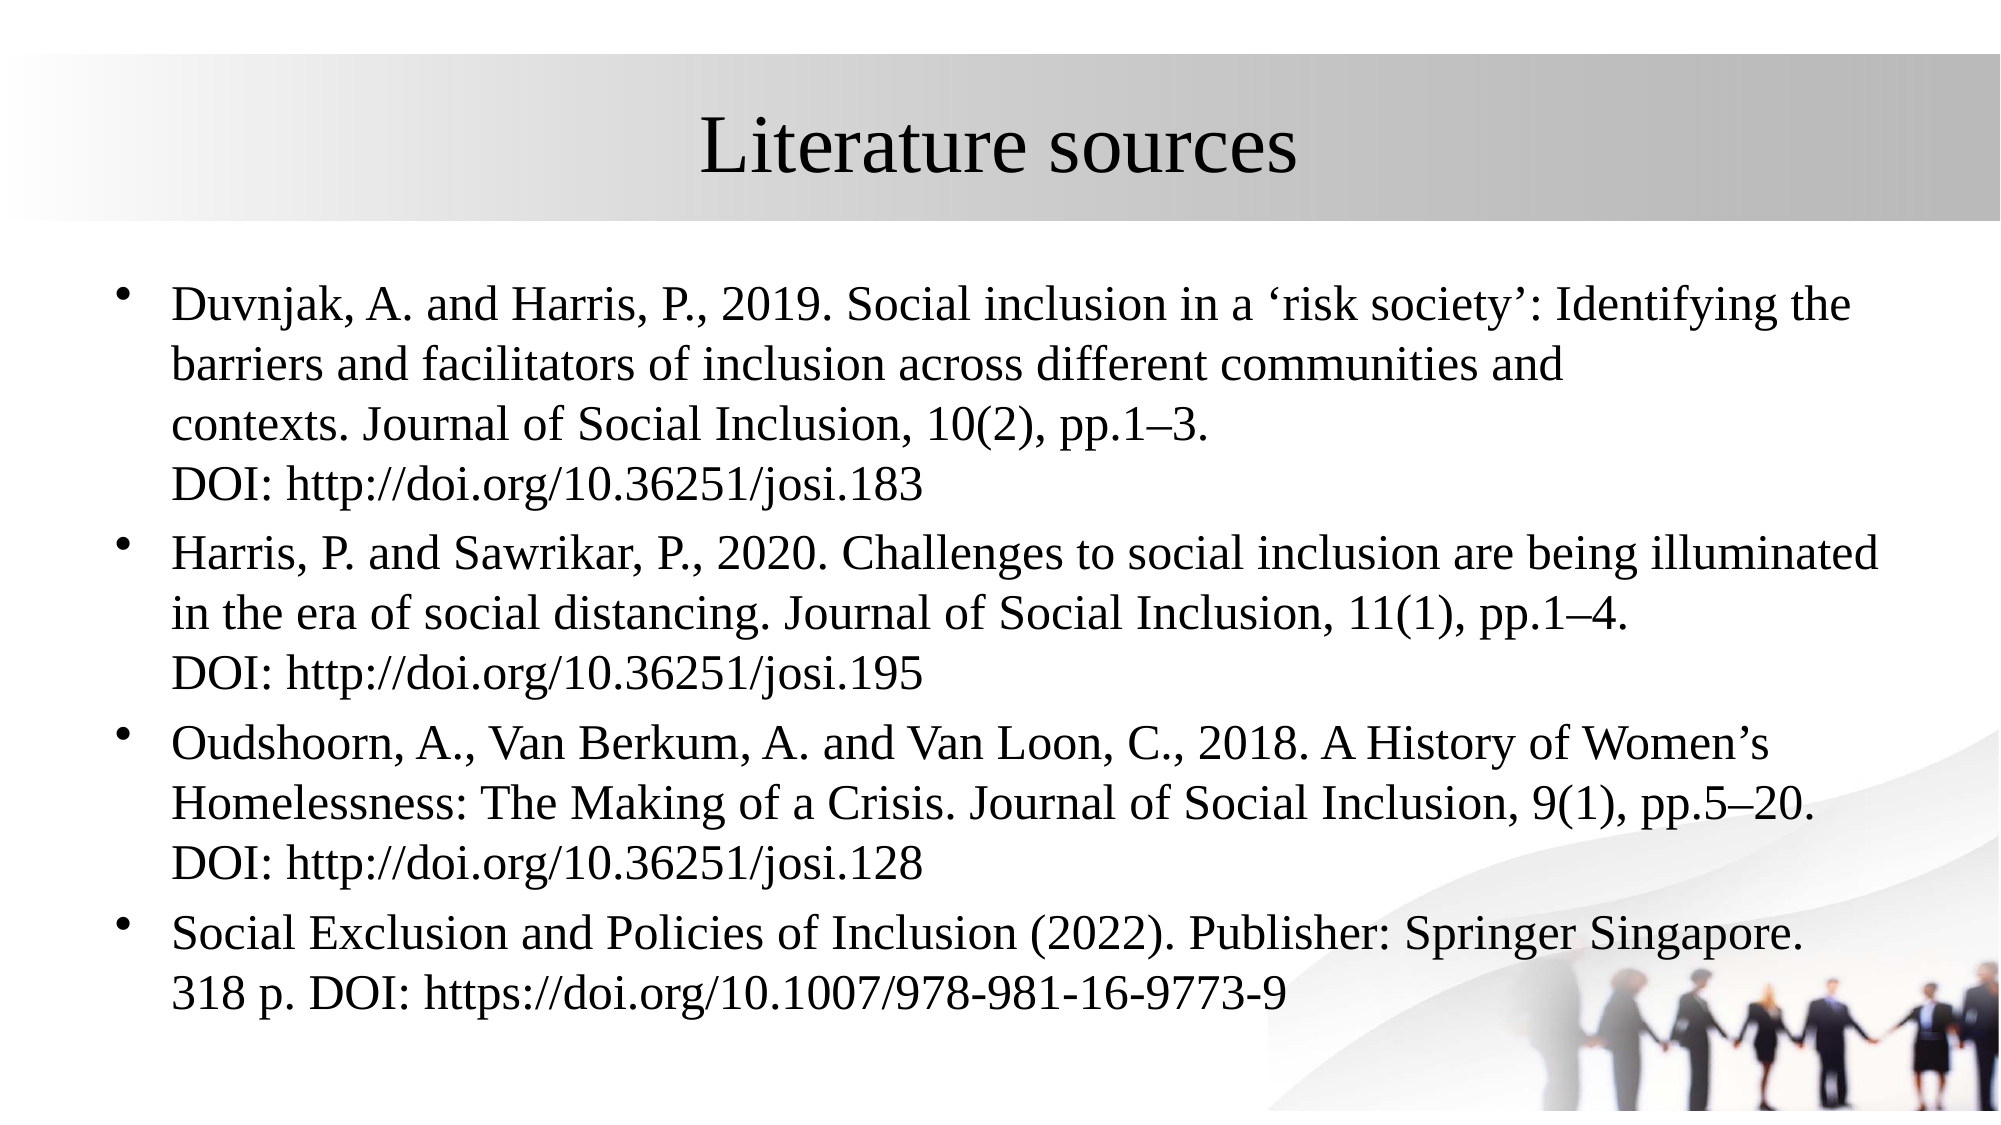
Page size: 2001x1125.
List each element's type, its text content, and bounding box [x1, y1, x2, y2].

list Duvnjak, A. and Harris, P., 2019. Social inclusion in a ‘risk society’: Identifying the barriers and facilitators of inclusion across different communities and contexts. Journal of Social Inclusion, 10(2), pp.1–3. DOI: http://doi.org/10.36251/josi.183 Harris, P. and Sawrikar, P., 2020. Challenges to social inclusion are being illuminated in the era of social distancing. Journal of Social Inclusion, 11(1), pp.1–4. DOI: http://doi.org/10.36251/josi.195 Oudshoorn, A., Van Berkum, A. and Van Loon, C., 2018. A History of Women’s Homelessness: The Making of a Crisis. Journal of Social Inclusion, 9(1), pp.5–20. DOI: http://doi.org/10.36251/josi.128 Social Exclusion and Policies of Inclusion (2022). Publisher: Springer Singapore. 318 p. DOI: https://doi.org/10.1007/978-981-16-9773-9 [99, 262, 1901, 1072]
title Literature sources [99, 44, 1901, 233]
picture [1268, 728, 1999, 1111]
